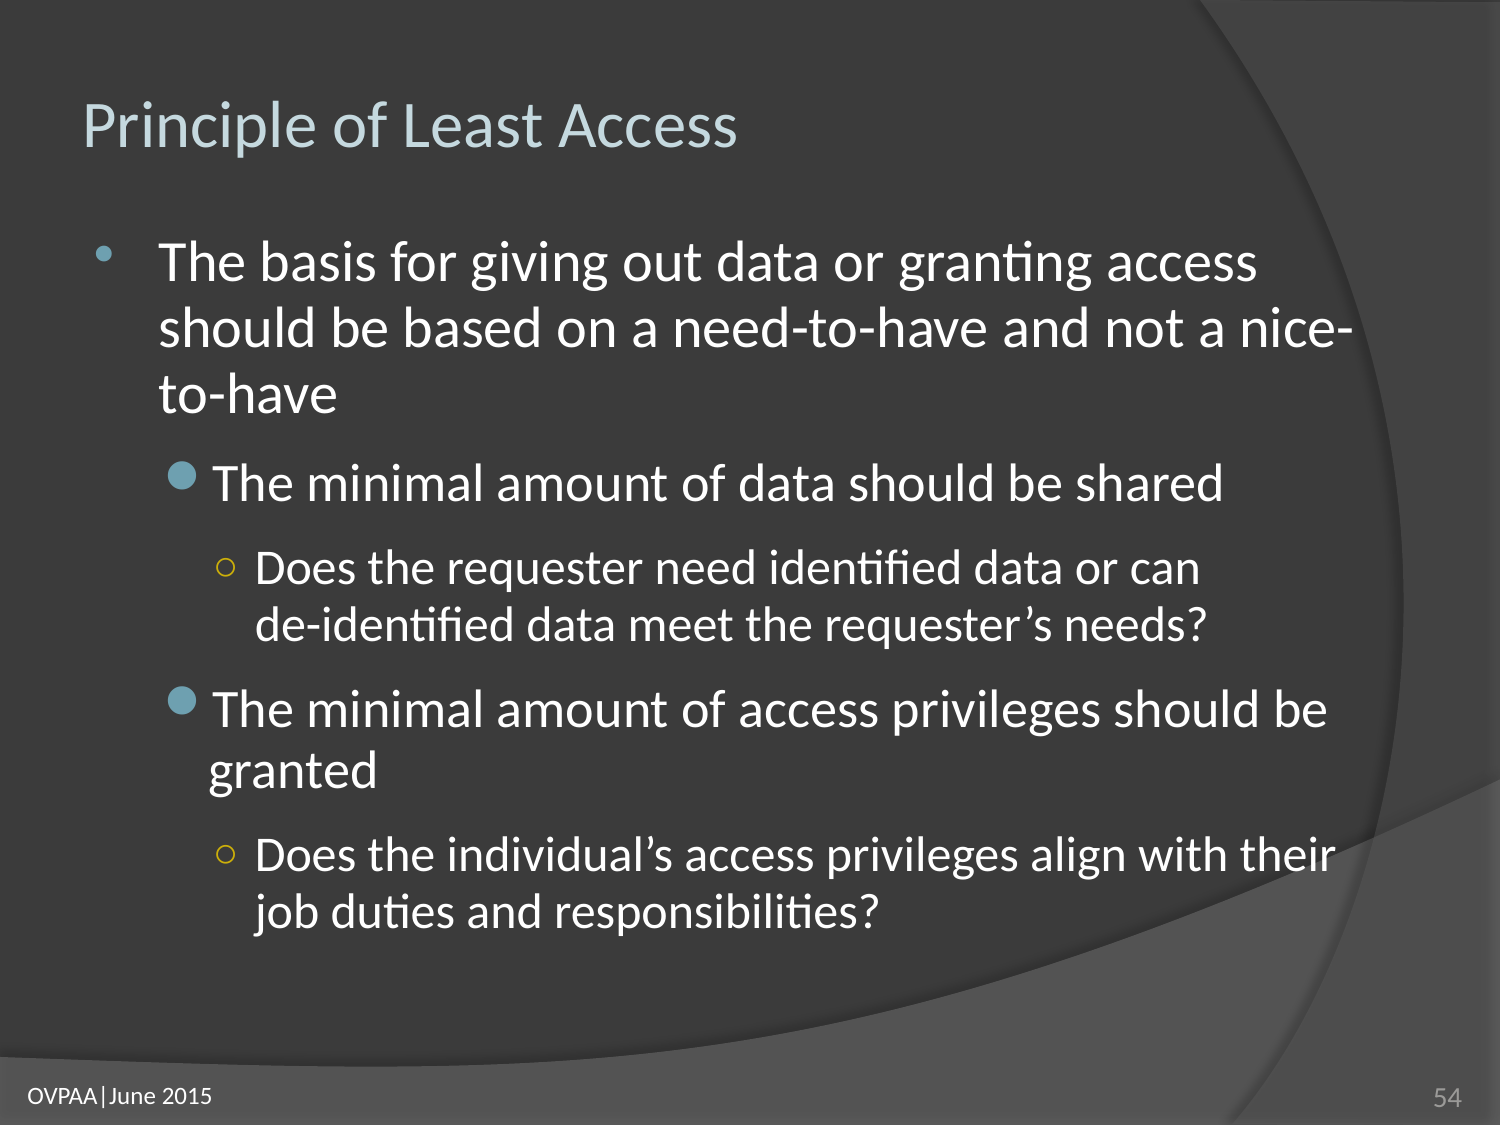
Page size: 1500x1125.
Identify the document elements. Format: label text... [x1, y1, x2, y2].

slide_number 54 [1337, 1053, 1463, 1114]
list The basis for giving out data or granting access should be based on a need-to-have and not a nice-to-have The minimal amount of data should be shared Does the requester need identified data or can de-identified data meet the requester’s needs? The minimal amount of access privileges should be granted Does the individual’s access privileges align with their job duties and responsibilities? [75, 220, 1385, 1005]
title Principle of Least Access [75, 45, 1300, 197]
